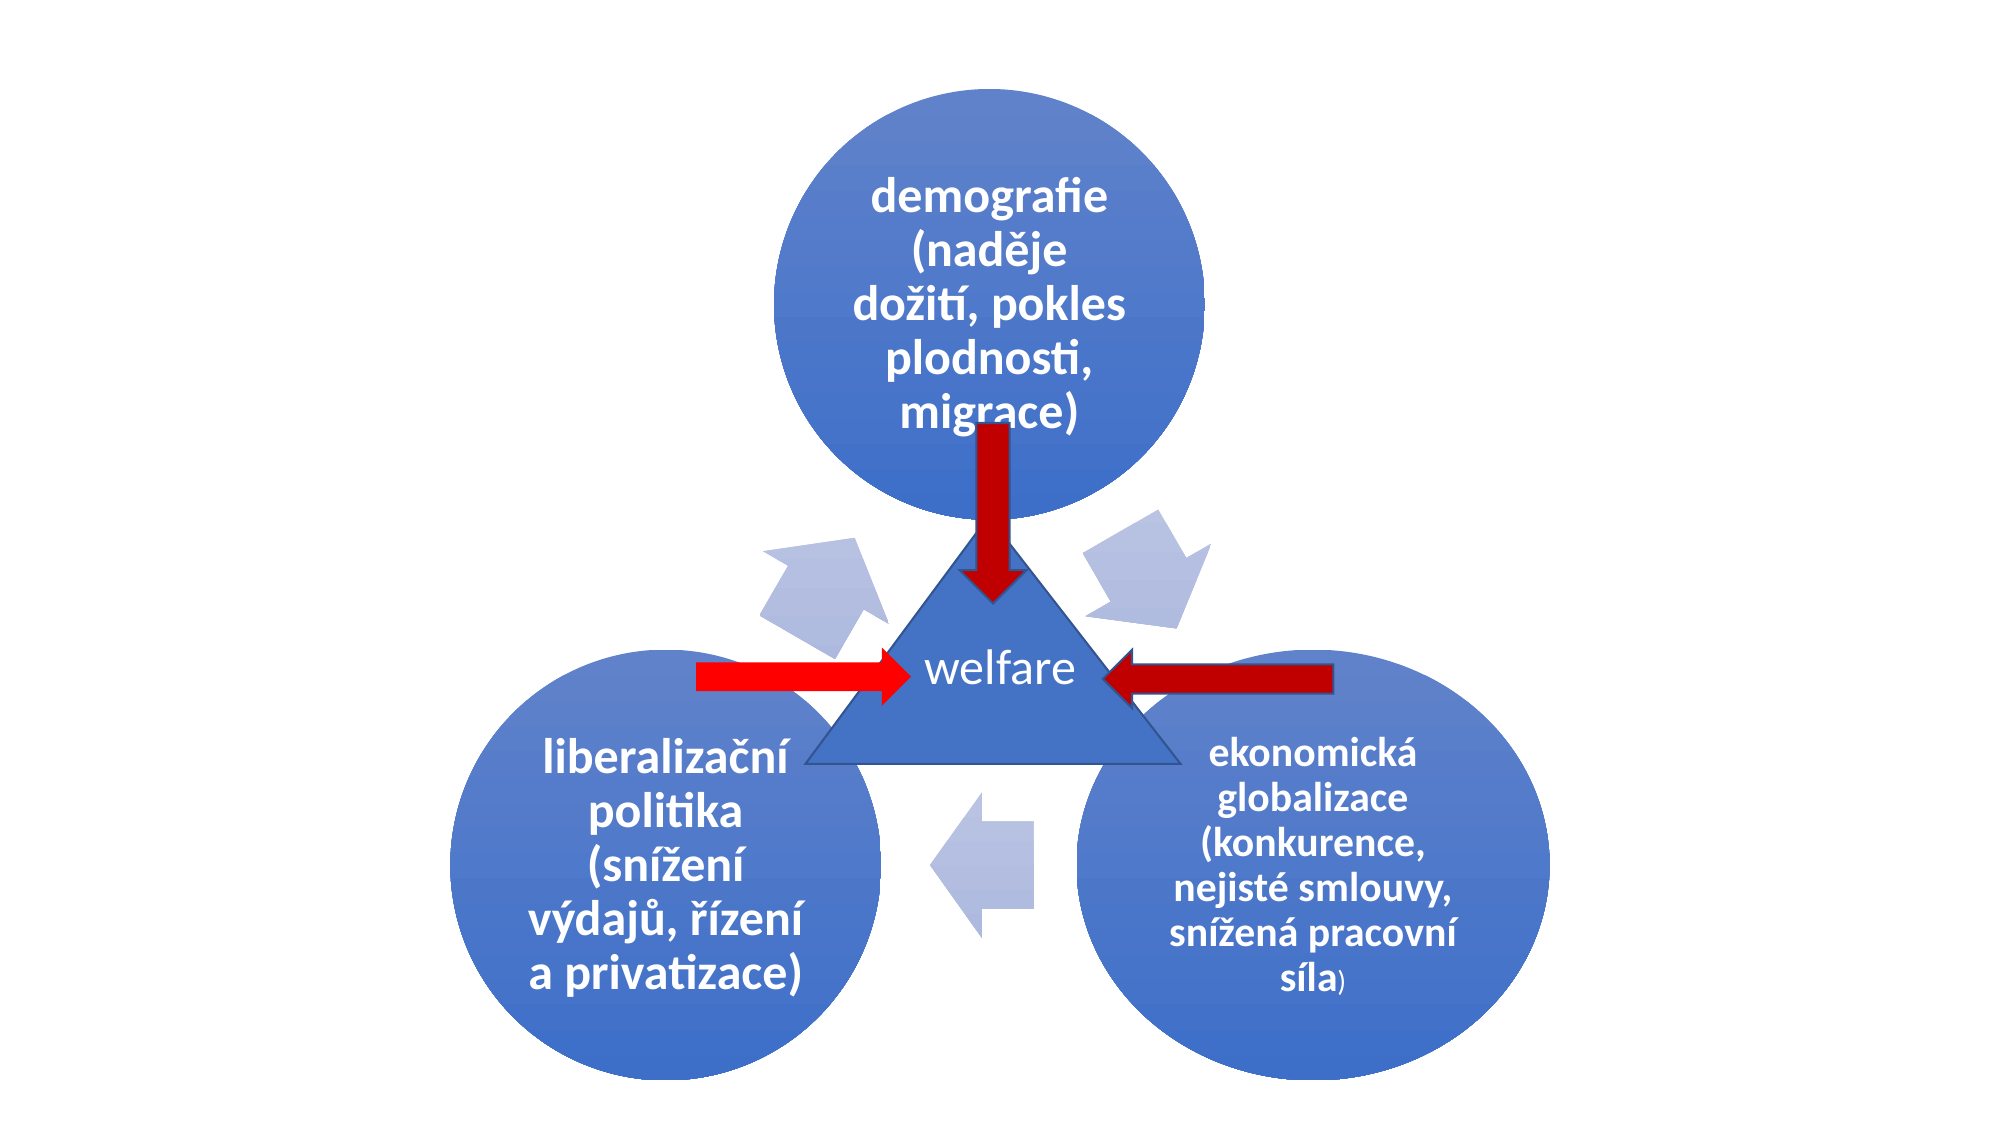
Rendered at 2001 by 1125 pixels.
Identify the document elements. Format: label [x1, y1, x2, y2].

list [137, 88, 1863, 1081]
